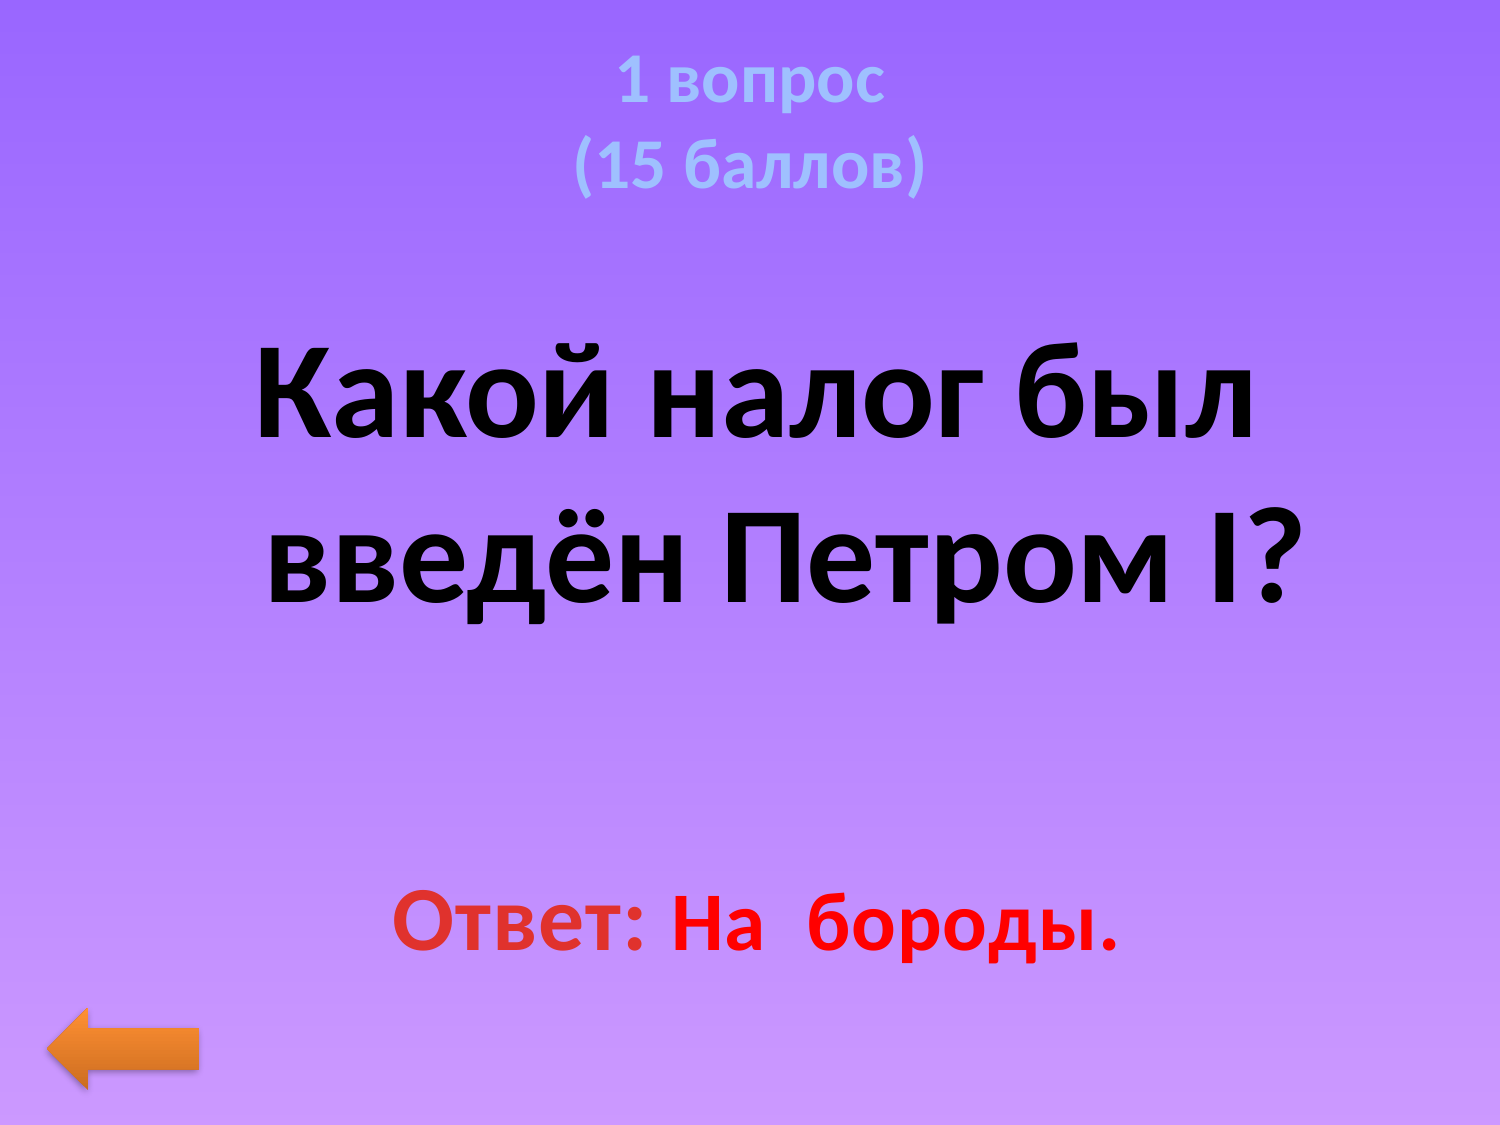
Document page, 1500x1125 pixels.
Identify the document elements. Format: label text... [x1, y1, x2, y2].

list Какой налог был введён Петром I? [82, 292, 1432, 692]
text_box Ответ: На бороды. [81, 820, 1432, 1008]
text_box [46, 1007, 200, 1090]
title 1 вопрос (15 баллов) [75, 23, 1425, 211]
